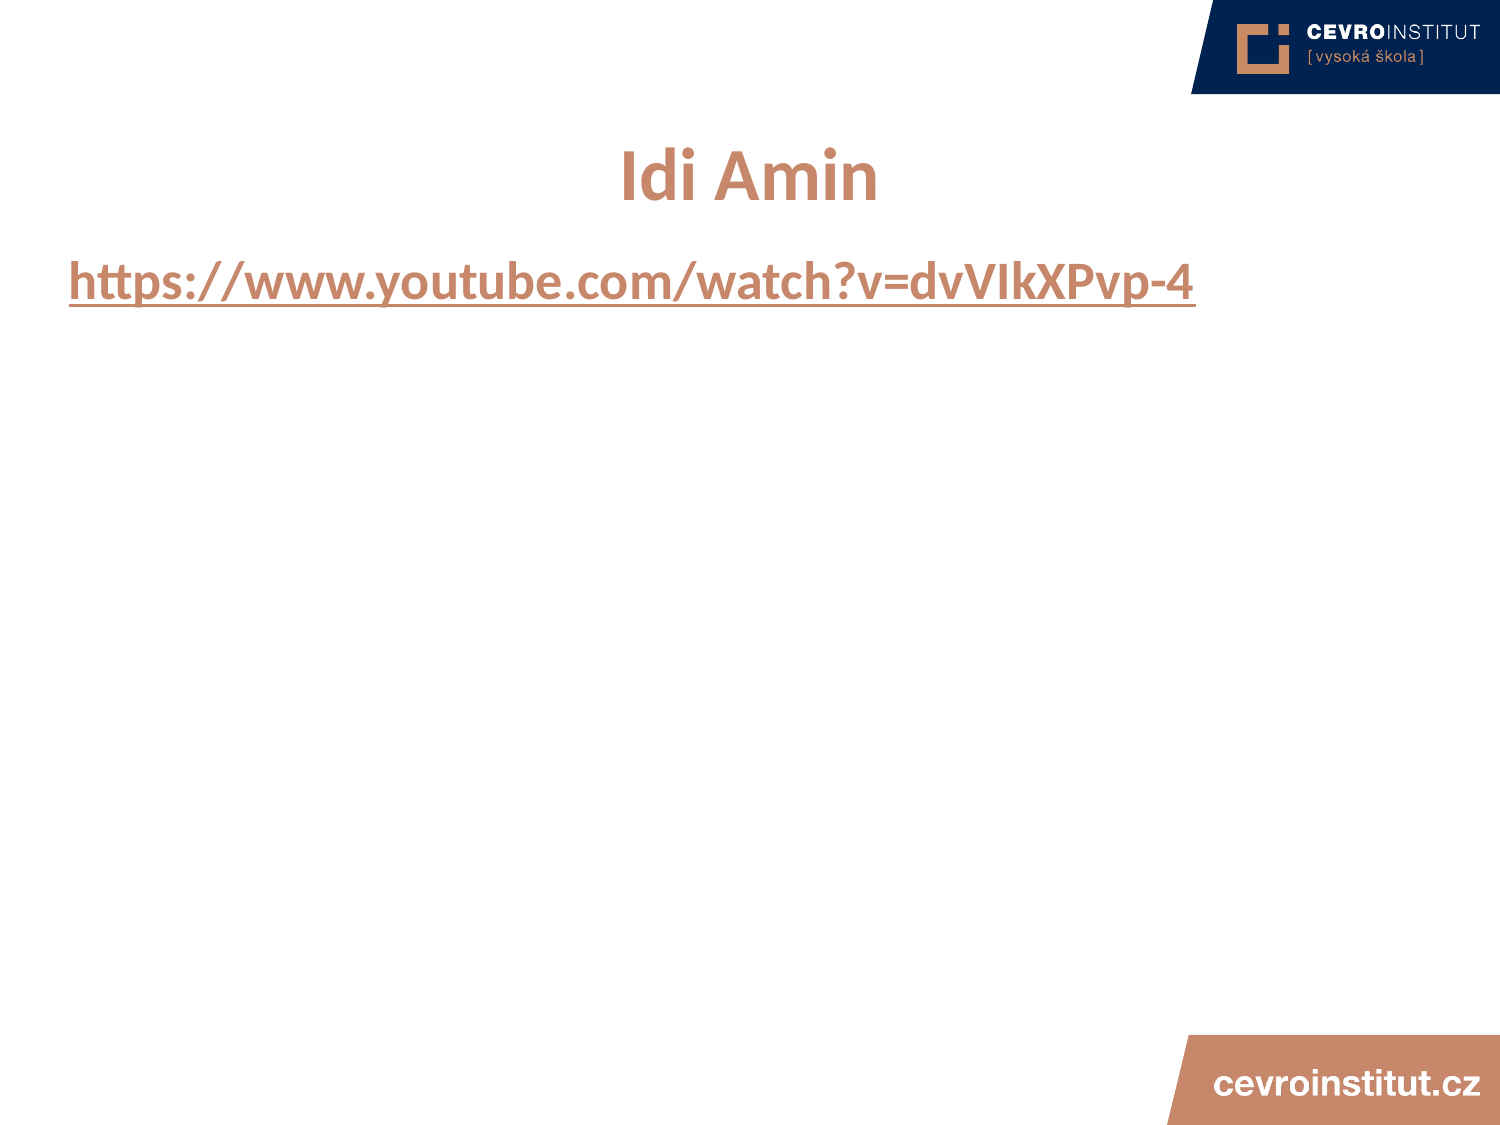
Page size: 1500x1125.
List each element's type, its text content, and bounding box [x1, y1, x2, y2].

title Idi Amin [68, 94, 1431, 245]
list https://www.youtube.com/watch?v=dvVIkXPvp-4 [68, 245, 1431, 1035]
picture [1214, 1069, 1480, 1096]
picture [1237, 24, 1480, 74]
